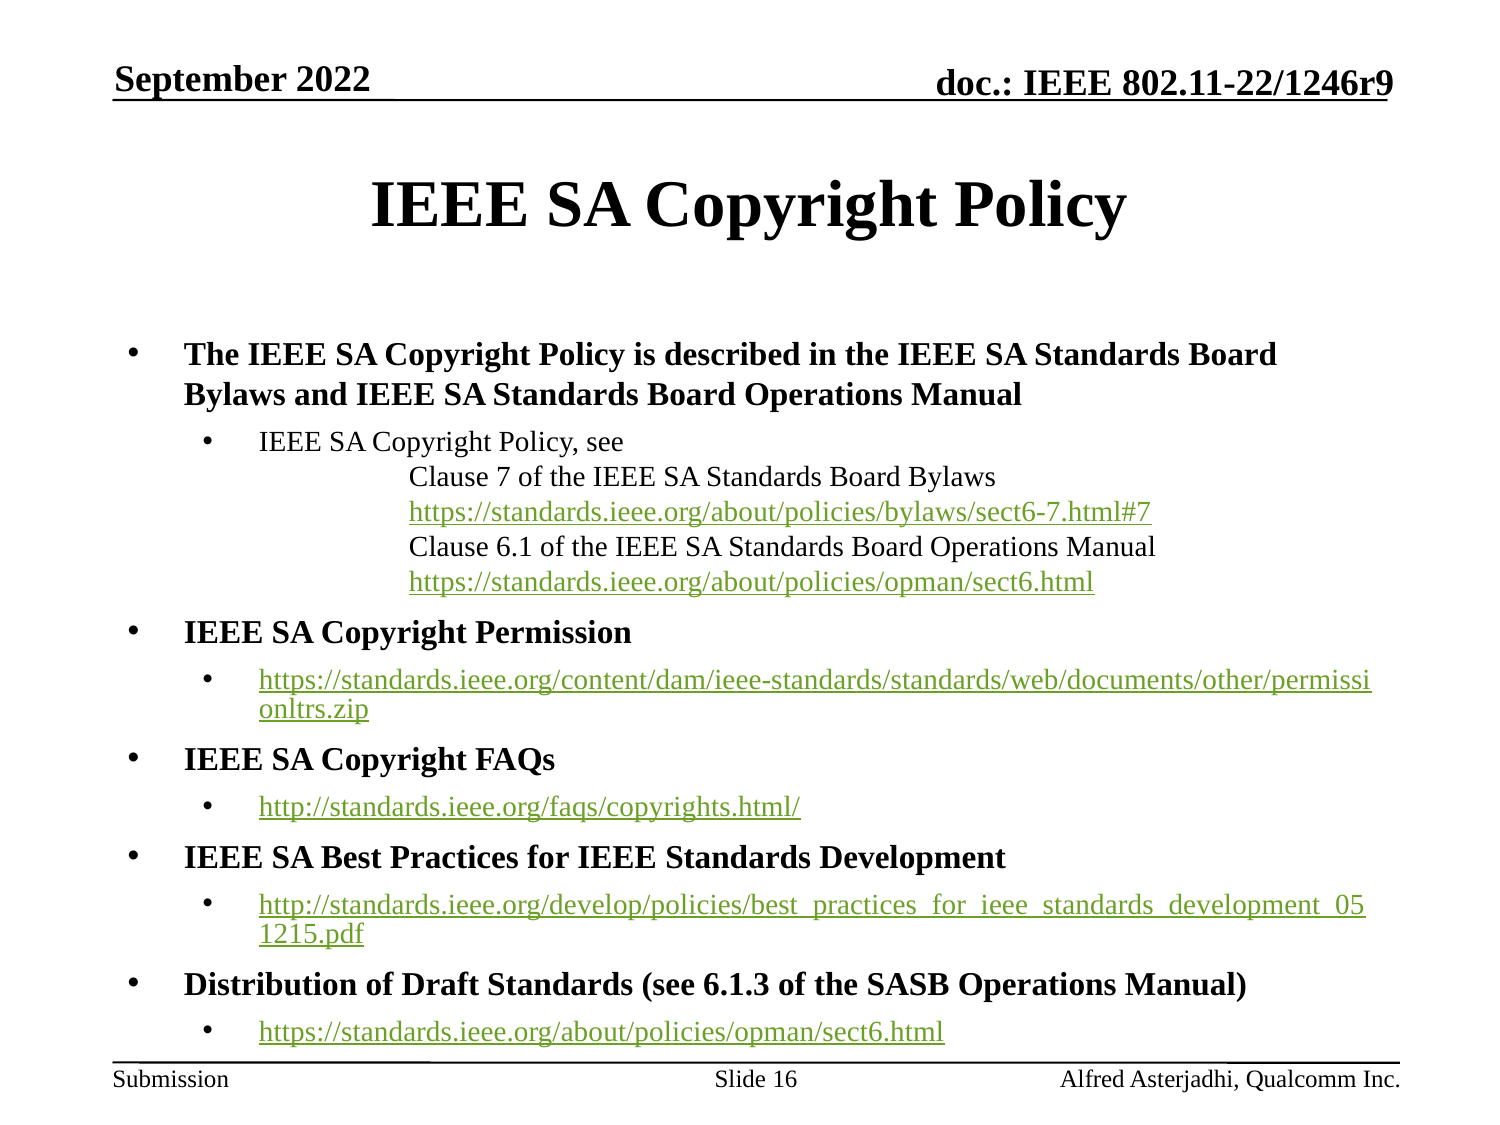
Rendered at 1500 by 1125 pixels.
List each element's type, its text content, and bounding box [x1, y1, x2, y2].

list The IEEE SA Copyright Policy is described in the IEEE SA Standards Board Bylaws and IEEE SA Standards Board Operations Manual IEEE SA Copyright Policy, see Clause 7 of the IEEE SA Standards Board Bylaws https://standards.ieee.org/about/policies/bylaws/sect6-7.html#7 Clause 6.1 of the IEEE SA Standards Board Operations Manual https://standards.ieee.org/about/policies/opman/sect6.html IEEE SA Copyright Permission https://standards.ieee.org/content/dam/ieee-standards/standards/web/documents/other/permissionltrs.zip IEEE SA Copyright FAQs http://standards.ieee.org/faqs/copyrights.html/ IEEE SA Best Practices for IEEE Standards Development http://standards.ieee.org/develop/policies/best_practices_for_ieee_standards_development_051215.pdf Distribution of Draft Standards (see 6.1.3 of the SASB Operations Manual) https://standards.ieee.org/about/policies/opman/sect6.html [112, 324, 1388, 1063]
footer Alfred Asterjadhi, Qualcomm Inc. [878, 1061, 1402, 1093]
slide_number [114, 54, 423, 100]
title IEEE SA Copyright Policy [112, 112, 1388, 288]
slide_number Slide 16 [712, 1061, 800, 1123]
